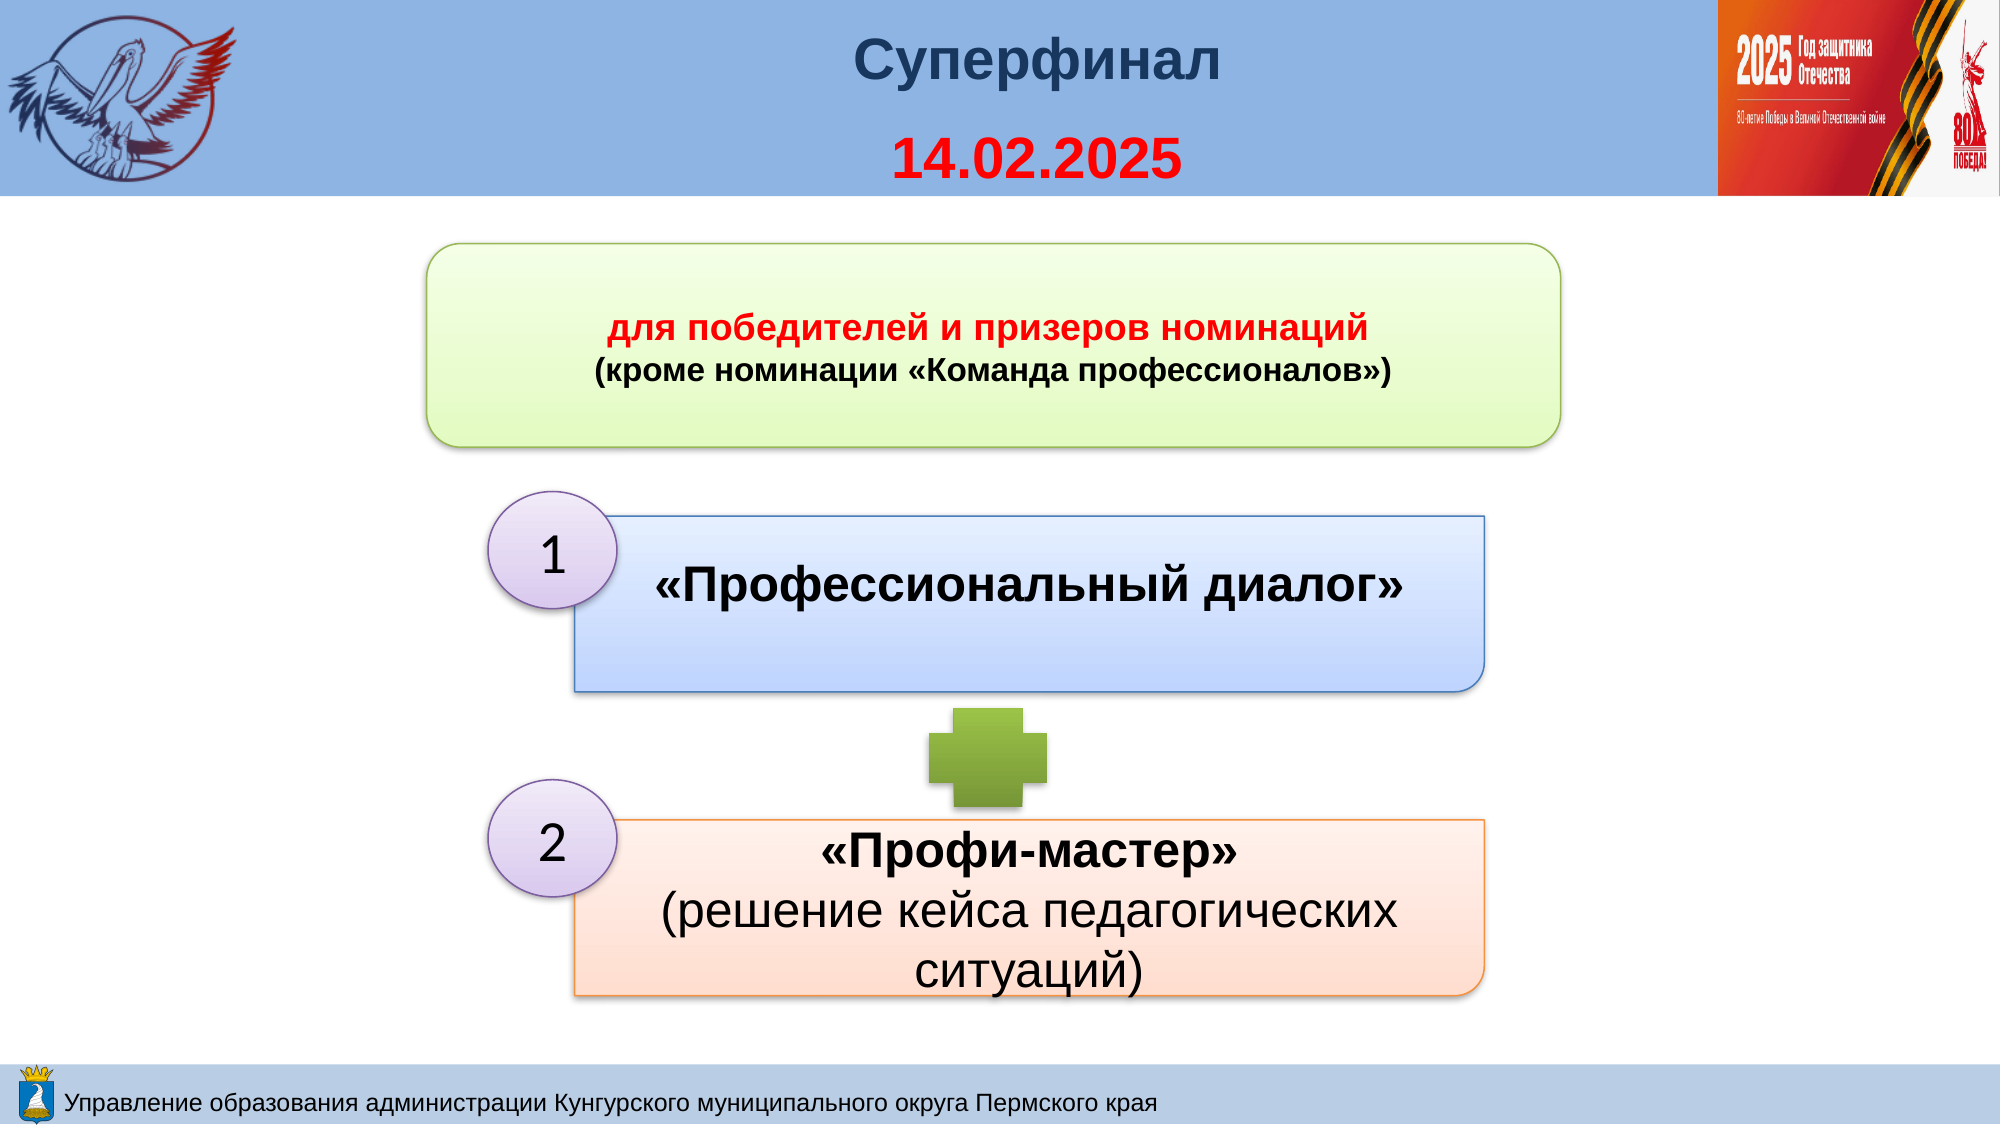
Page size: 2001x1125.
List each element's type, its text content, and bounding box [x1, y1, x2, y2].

text_box Управление образования администрации Кунгурского муниципального округа Пермского края [54, 1064, 2000, 1124]
text_box 14.02.2025 [385, 112, 1690, 198]
picture [19, 1064, 54, 1125]
text_box [929, 708, 1048, 808]
picture [1718, 0, 1999, 197]
text_box Суперфинал [385, 13, 1690, 99]
text_box «Профессиональный диалог» [573, 515, 1486, 693]
text_box для победителей и призеров номинаций (кроме номинации «Команда профессионалов») [425, 242, 1562, 448]
text_box [248, 0, 1713, 198]
picture [0, 0, 246, 197]
text_box «Профи-мастер» (решение кейса педагогических ситуаций) [573, 819, 1486, 997]
text_box 2 [487, 778, 618, 898]
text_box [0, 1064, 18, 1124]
text_box 1 [487, 490, 618, 610]
